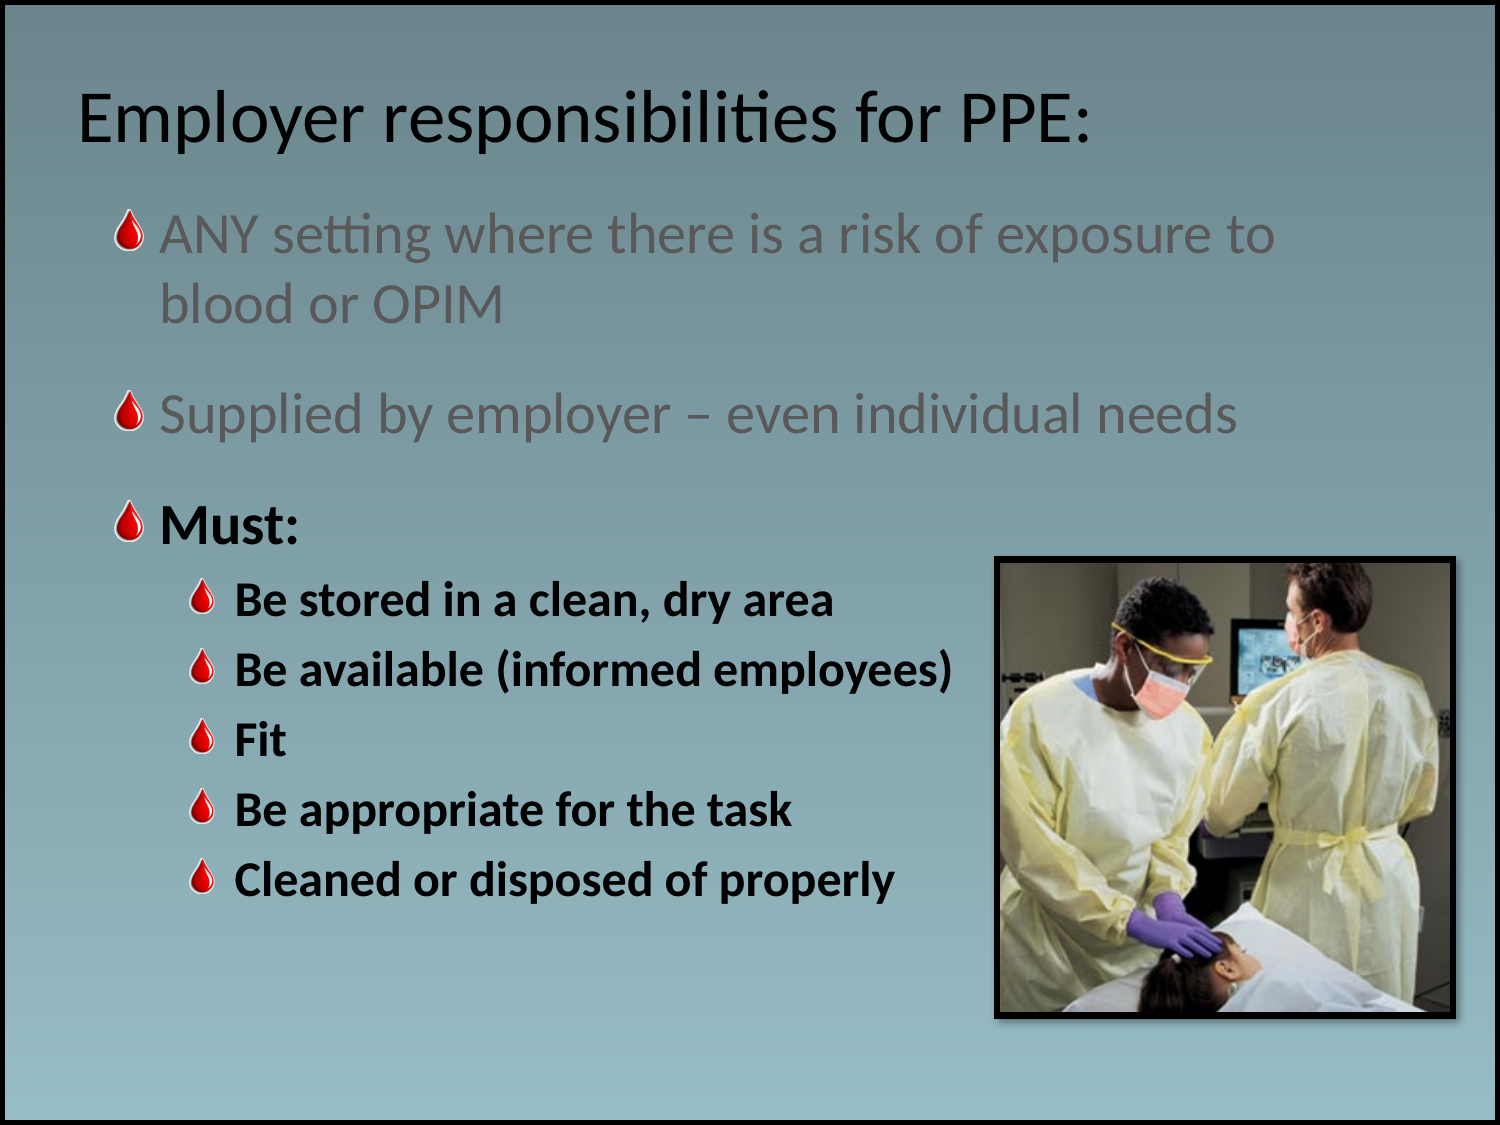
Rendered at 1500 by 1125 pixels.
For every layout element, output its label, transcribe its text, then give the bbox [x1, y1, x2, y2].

picture [189, 578, 225, 614]
picture [189, 718, 225, 754]
picture [114, 209, 156, 251]
picture [189, 788, 225, 824]
picture [114, 500, 156, 542]
text_box Employer responsibilities for PPE: [62, 50, 1338, 175]
picture [999, 562, 1451, 1013]
picture [189, 648, 225, 684]
picture [114, 390, 156, 431]
picture [189, 858, 225, 894]
text_box [0, 0, 1500, 1125]
text_box ANY setting where there is a risk of exposure to blood or OPIM Supplied by employer – even individual needs Must: Be stored in a clean, dry area Be available (informed employees) Fit Be appropriate for the task Cleaned or disposed of properly [99, 187, 1438, 1100]
